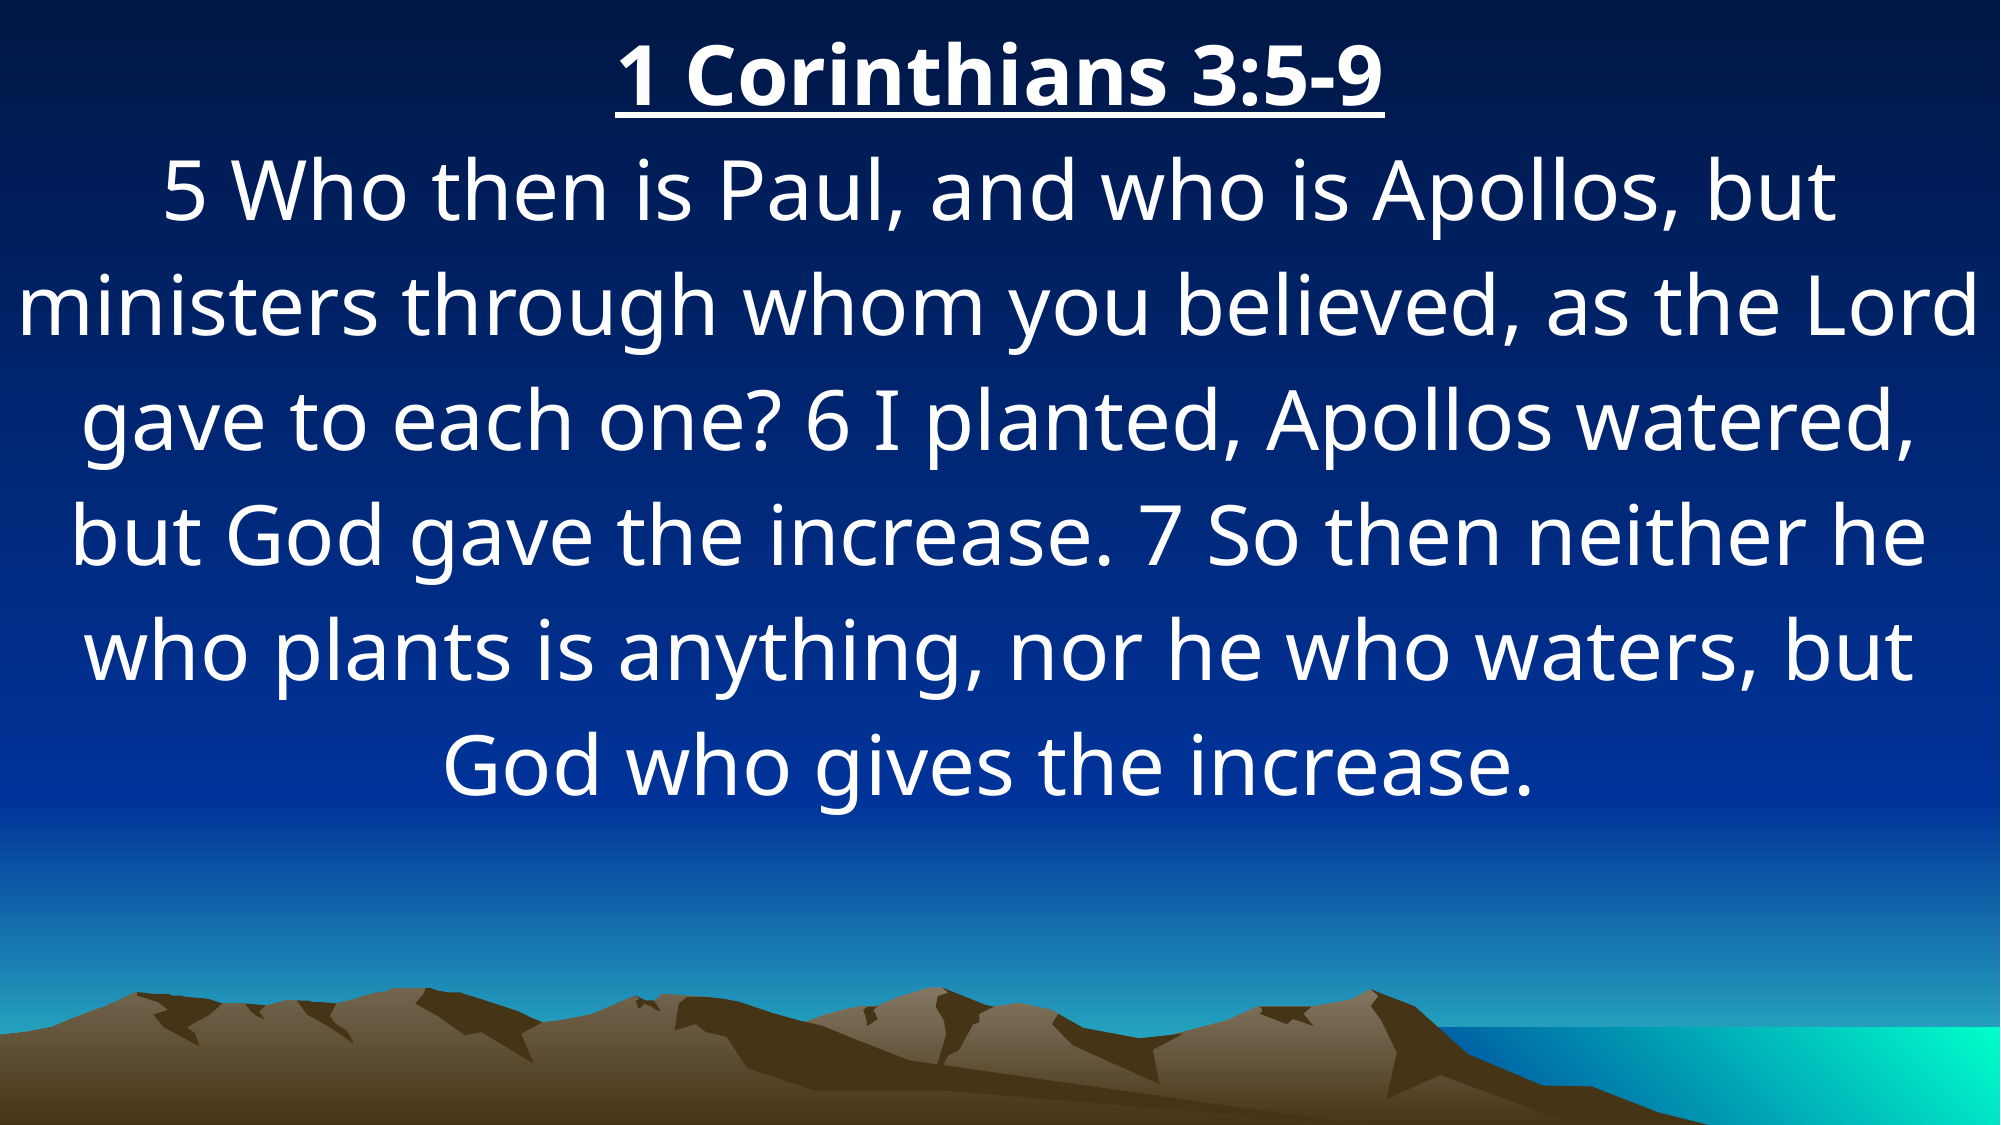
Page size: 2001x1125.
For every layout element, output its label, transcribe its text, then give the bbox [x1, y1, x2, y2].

text_box 1 Corinthians 3:5-9 5 Who then is Paul, and who is Apollos, but ministers through whom you believed, as the Lord gave to each one? 6 I planted, Apollos watered, but God gave the increase. 7 So then neither he who plants is anything, nor he who waters, but God who gives the increase. [0, 0, 2000, 863]
